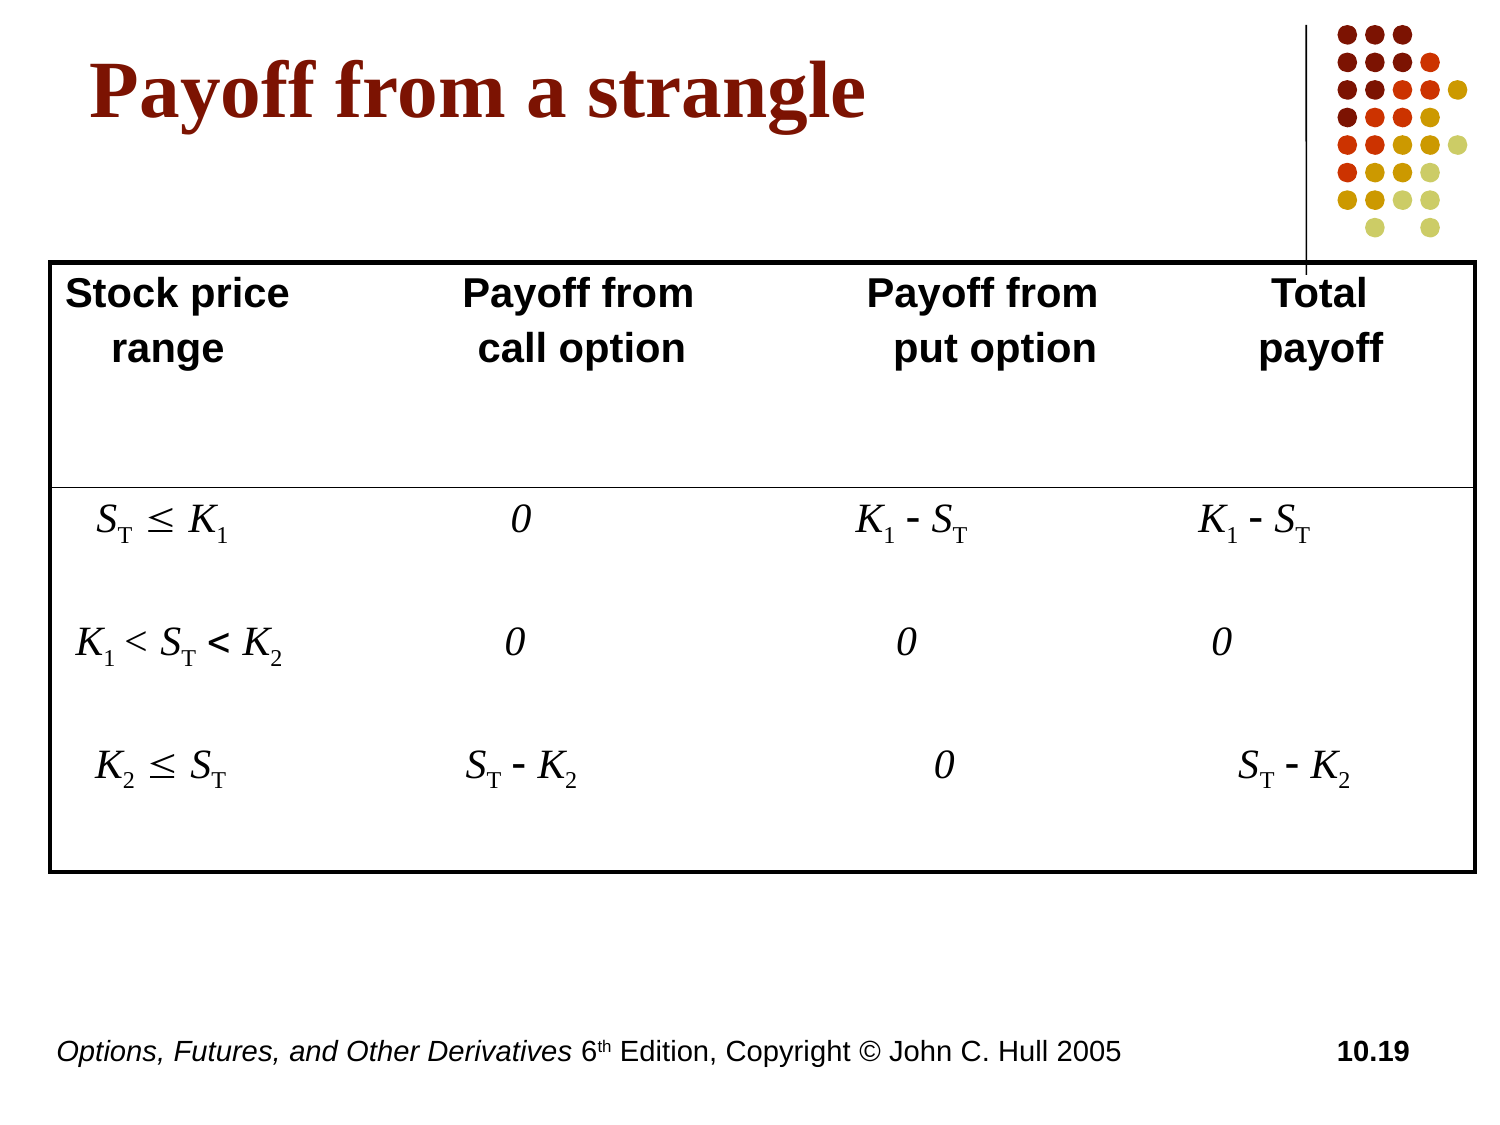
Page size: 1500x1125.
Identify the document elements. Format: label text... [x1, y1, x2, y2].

table_header Stock price Payoff from Payoff from Total range call option put option payoff [52, 265, 1473, 487]
table_cell ST  K1 0 K1 - ST K1 - ST K1 < ST < K2 0 0 0 K2  ST ST - K2 0 ST - K2 [52, 488, 1473, 870]
footer Options, Futures, and Other Derivatives 6th Edition, Copyright © John C. Hull 2005 [40, 1024, 1074, 1101]
slide_number 10.19 [1074, 1024, 1426, 1101]
title Payoff from a strangle [74, 19, 1313, 151]
